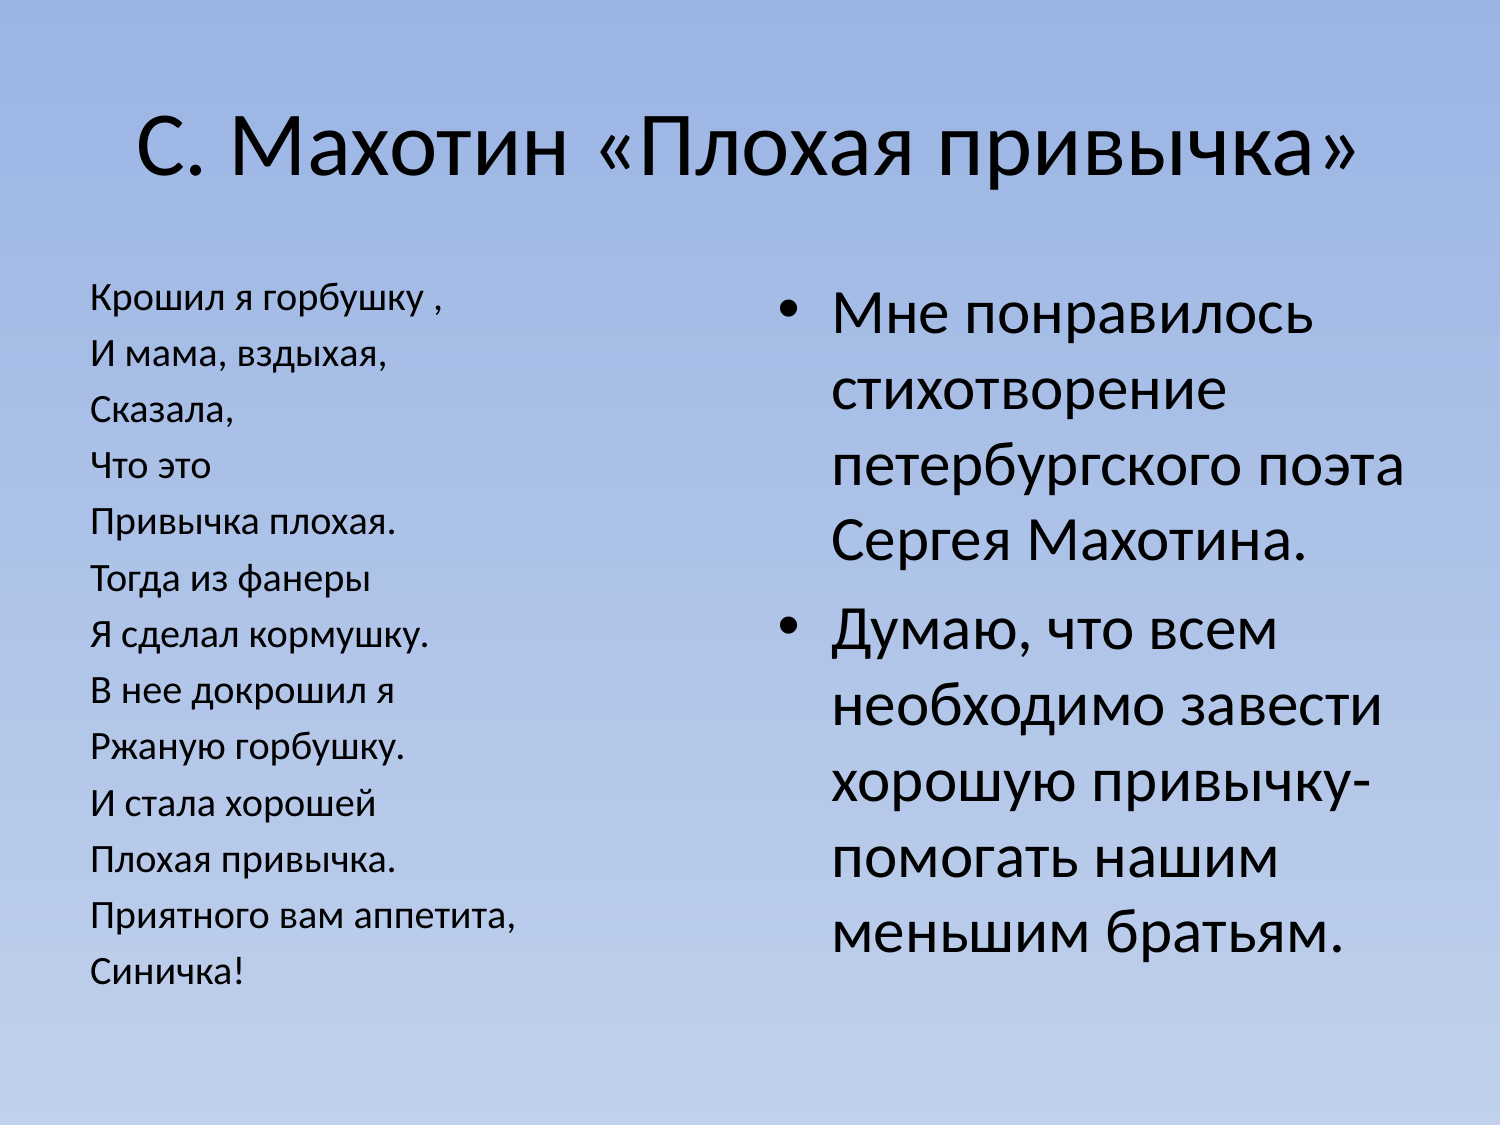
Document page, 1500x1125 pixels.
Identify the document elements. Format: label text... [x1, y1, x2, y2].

title С. Махотин «Плохая привычка» [75, 45, 1425, 233]
list Крошил я горбушку , И мама, вздыхая, Сказала, Что это Привычка плохая. Тогда из фанеры Я сделал кормушку. В нее докрошил я Ржаную горбушку. И стала хорошей Плохая привычка. Приятного вам аппетита, Синичка! [75, 262, 738, 1005]
list Мне понравилось стихотворение петербургского поэта Сергея Махотина. Думаю, что всем необходимо завести хорошую привычку-помогать нашим меньшим братьям. [762, 262, 1425, 1005]
